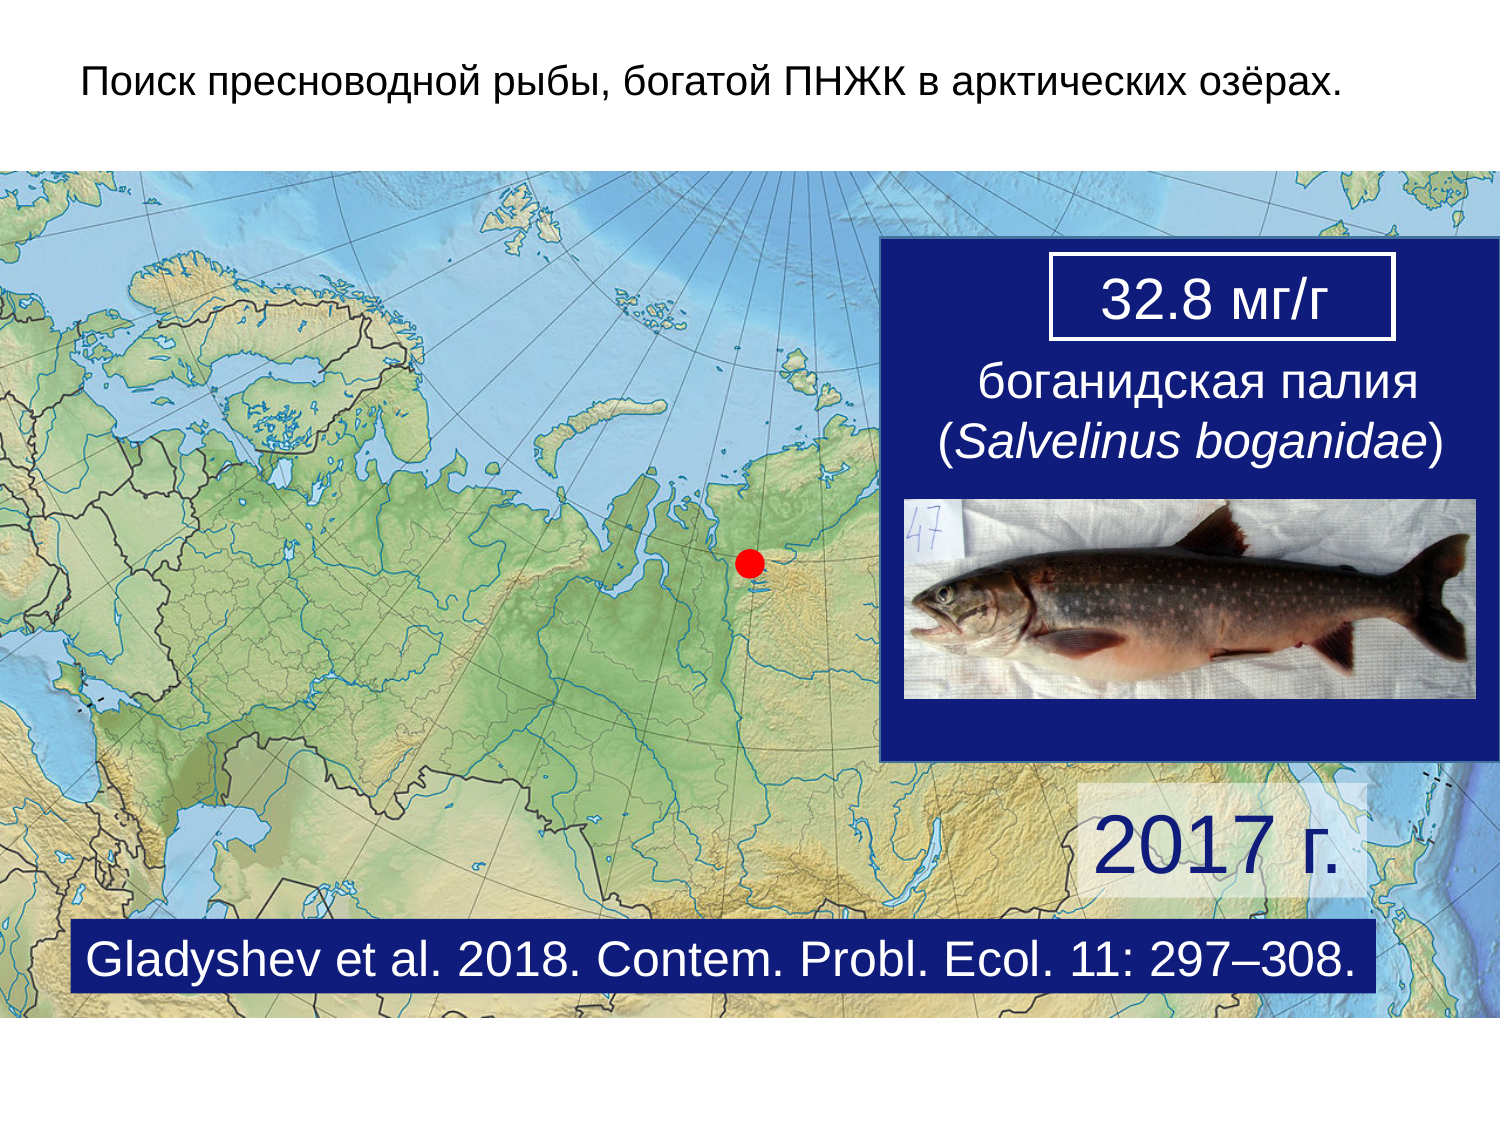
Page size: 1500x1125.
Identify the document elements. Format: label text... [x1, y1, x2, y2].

picture [0, 171, 1500, 1018]
text_box Поиск пресноводной рыбы, богатой ПНЖК в арктических озёрах. [0, 46, 1424, 112]
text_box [879, 237, 1500, 762]
picture [904, 499, 1476, 699]
